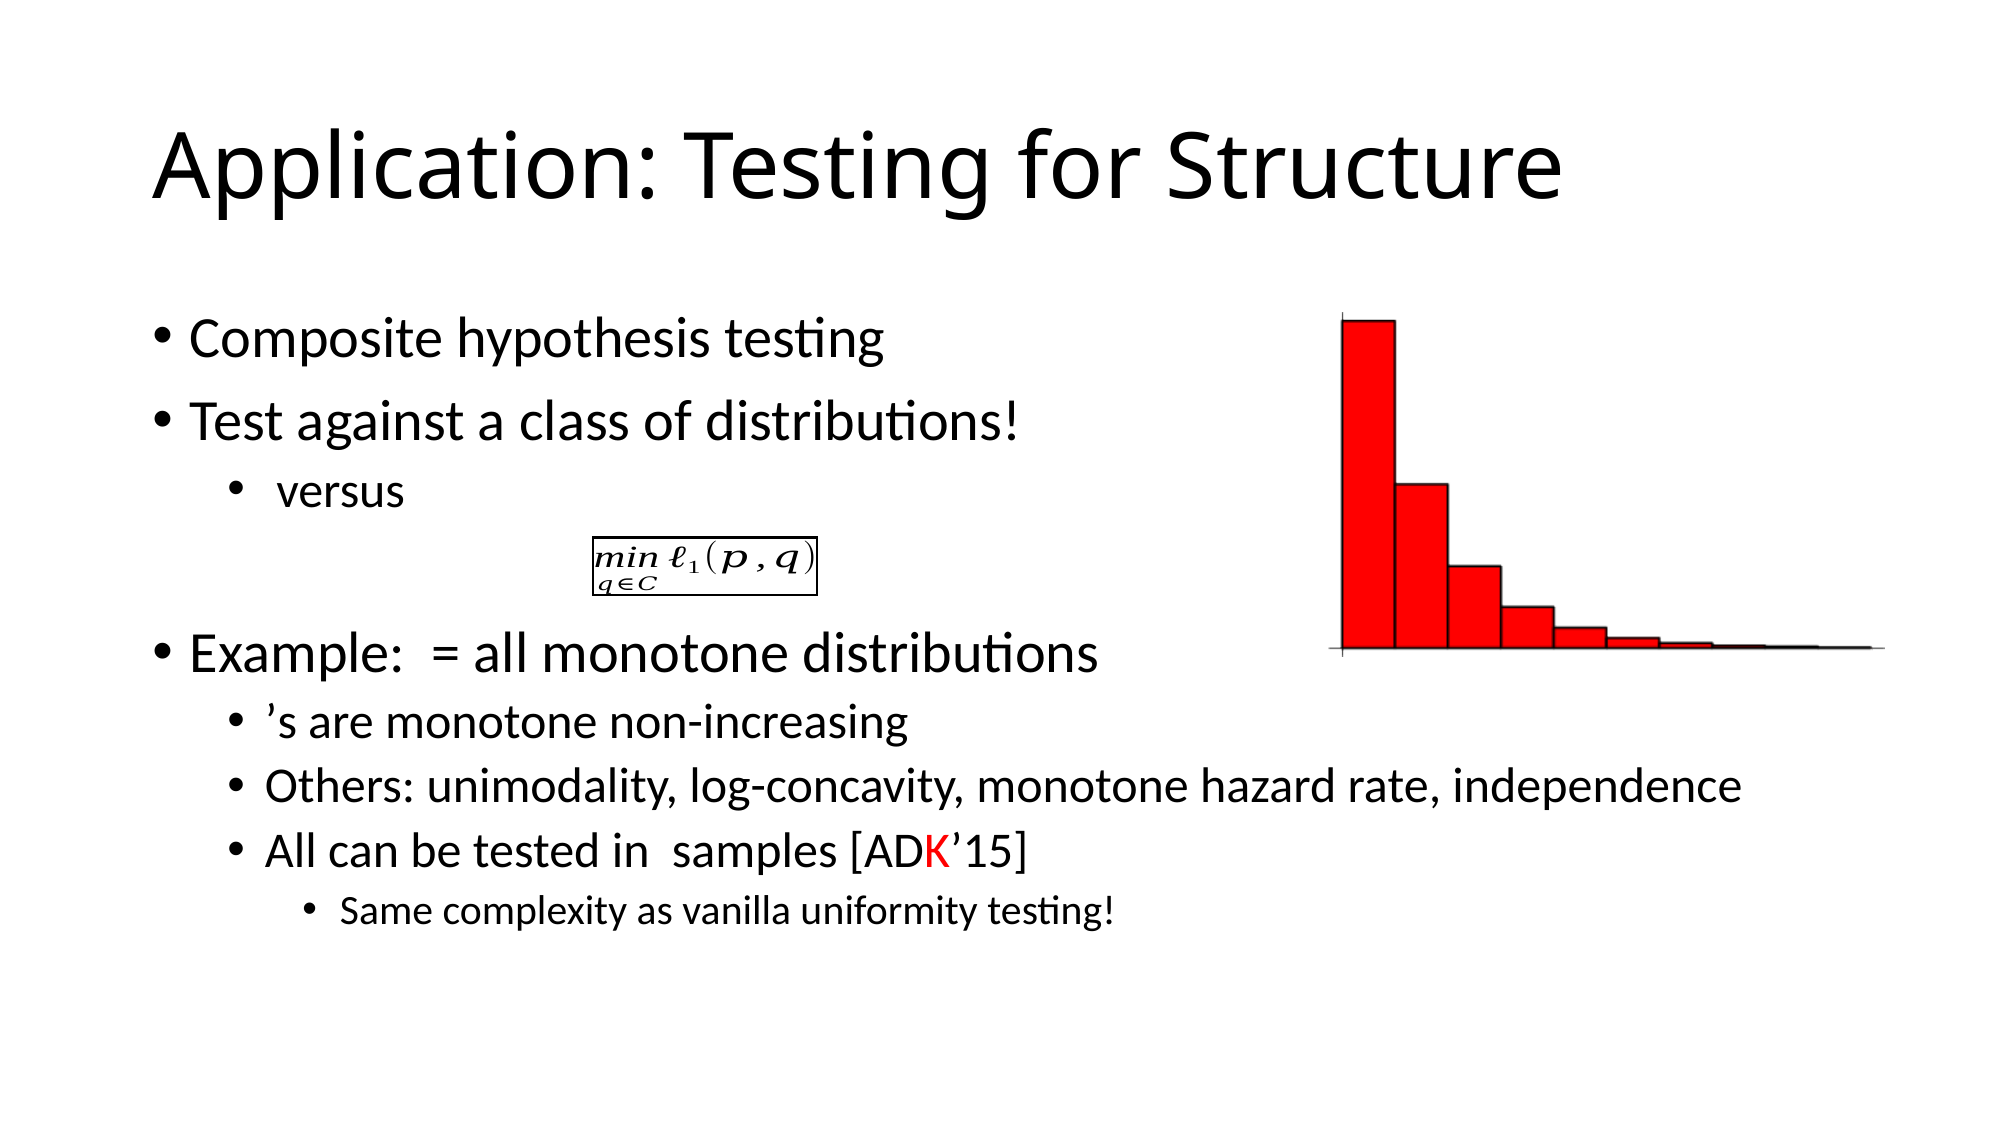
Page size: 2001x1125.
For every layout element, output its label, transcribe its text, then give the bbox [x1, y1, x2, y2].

title Application: Testing for Structure [137, 59, 1863, 278]
picture [1328, 312, 1885, 657]
